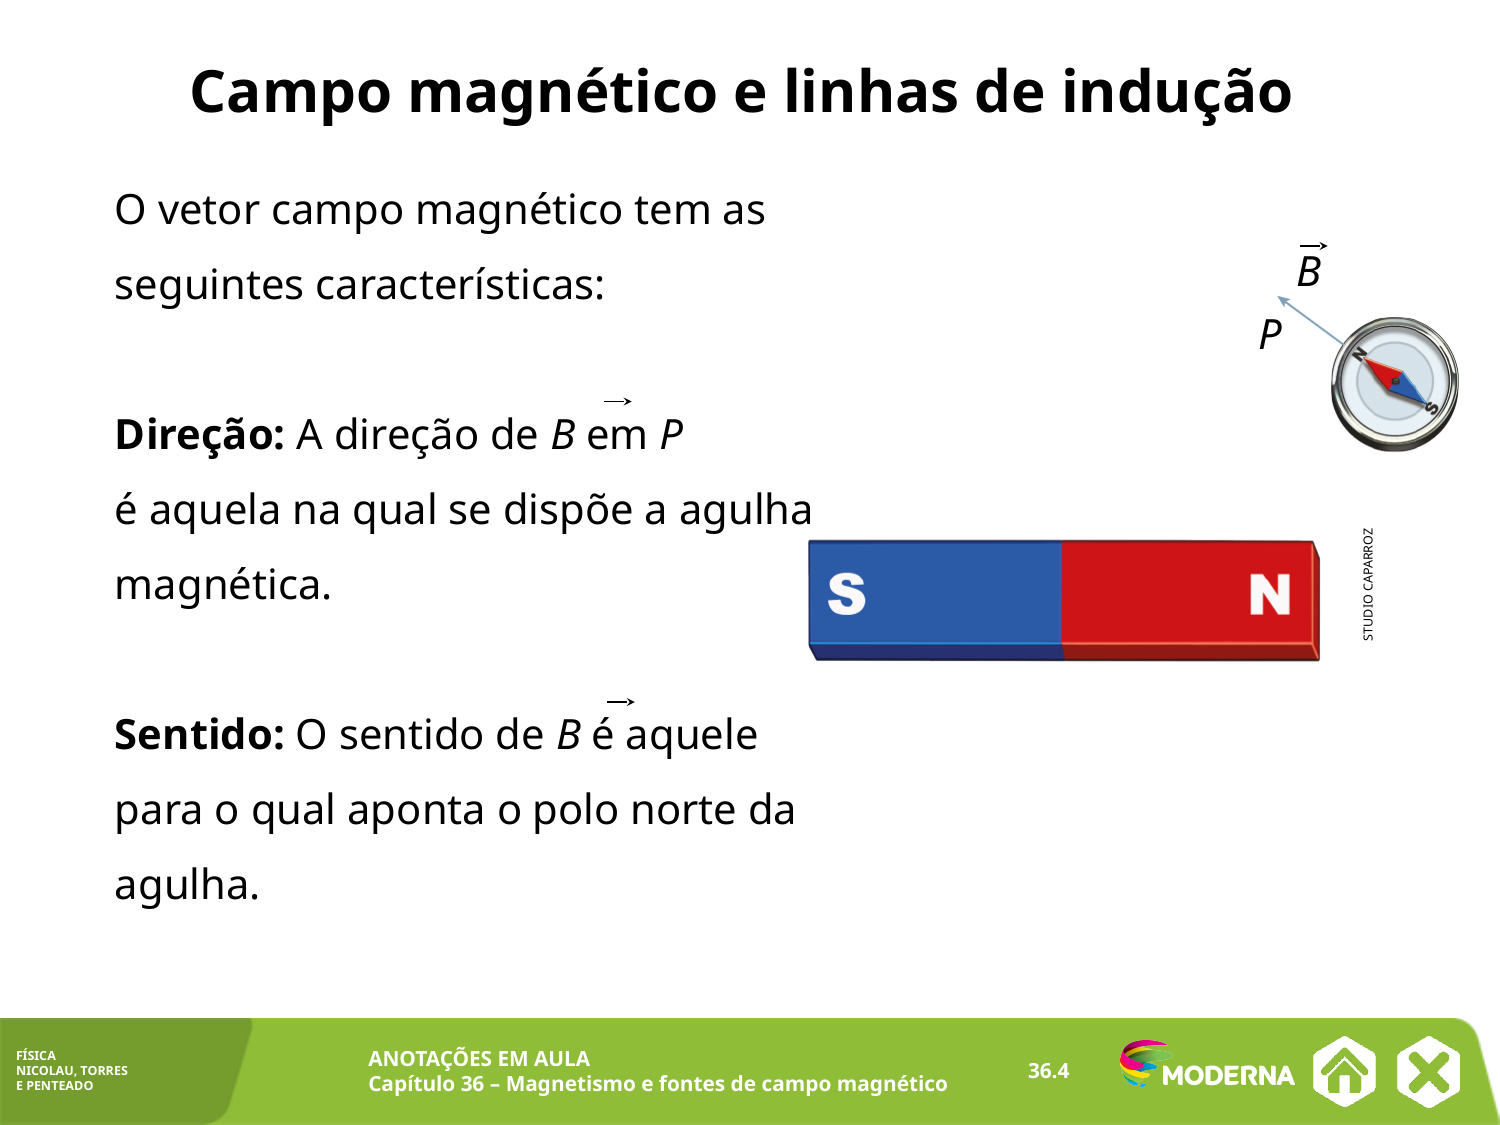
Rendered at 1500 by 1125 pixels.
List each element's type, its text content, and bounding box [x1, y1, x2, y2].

text_box O vetor campo magnético tem as seguintes características: Direção: A direção de B em P é aquela na qual se dispõe a agulha magnética. Sentido: O sentido de B é aquele para o qual aponta o polo norte da agulha. [100, 150, 833, 916]
text_box Campo magnético e linhas de indução [175, 47, 1309, 132]
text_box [1278, 236, 1339, 303]
text_box 36.4 [1013, 1050, 1085, 1091]
picture [808, 296, 1460, 663]
picture [0, 1018, 1500, 1125]
